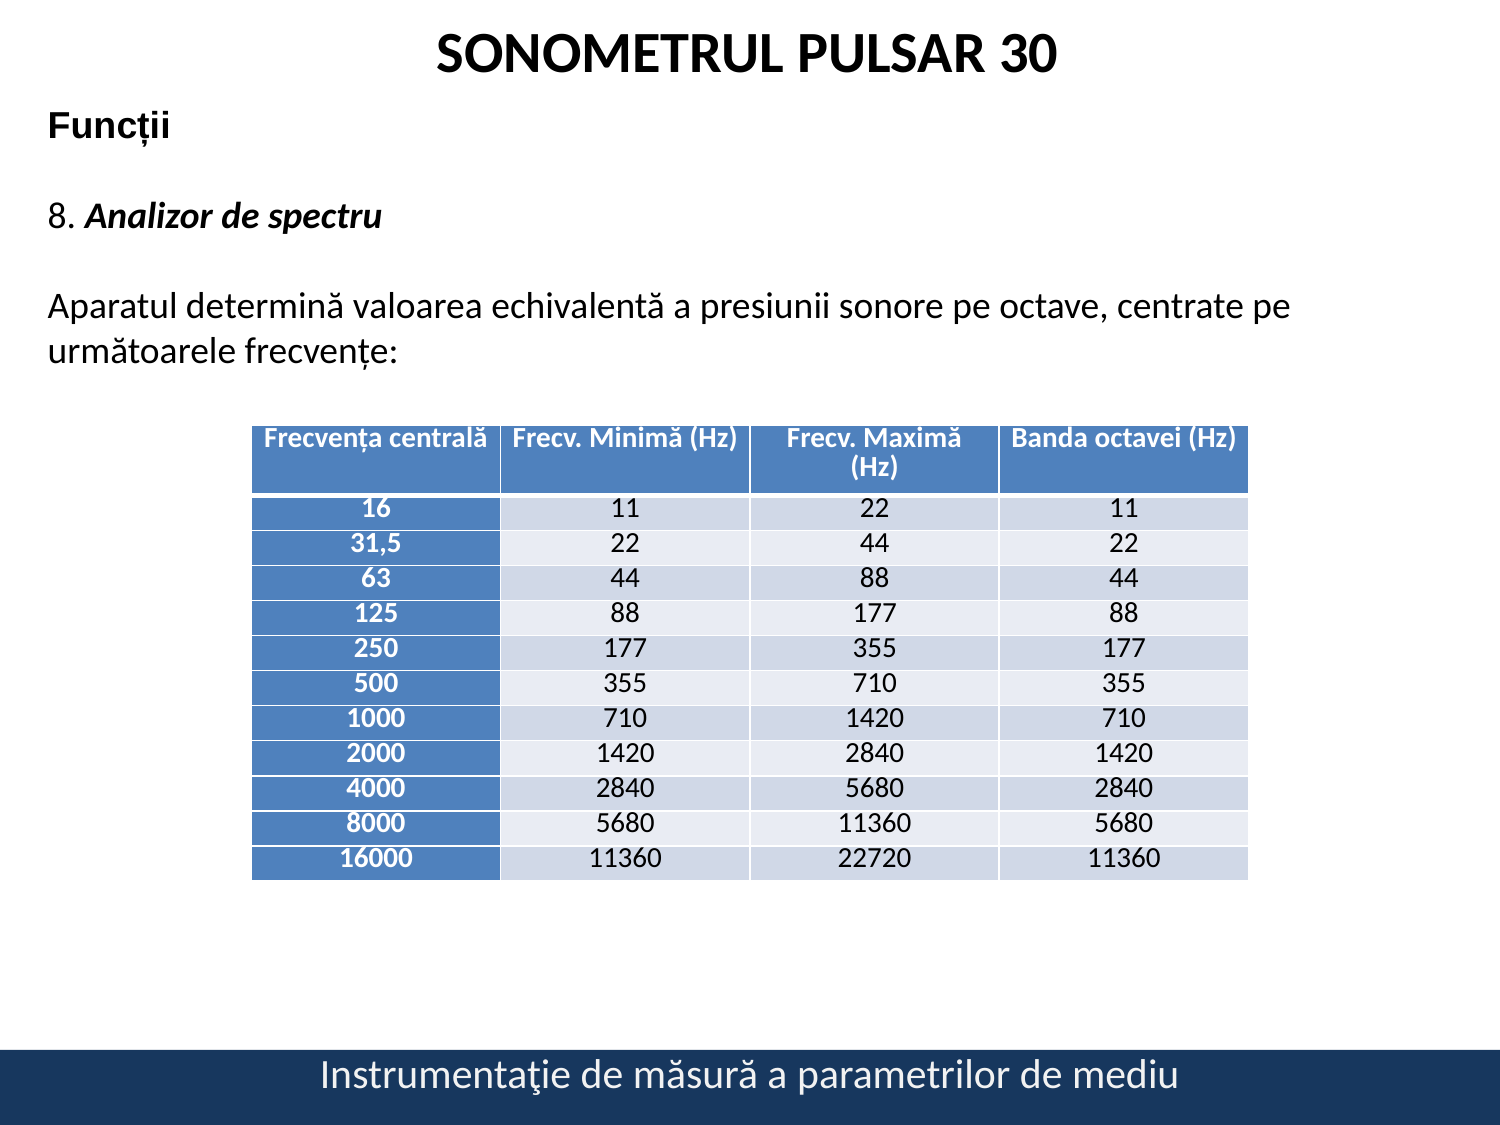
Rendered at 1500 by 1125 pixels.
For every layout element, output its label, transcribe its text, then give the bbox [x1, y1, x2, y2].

text_box Funcții 8. Analizor de spectru Aparatul determină valoarea echivalentă a presiunii sonore pe octave, centrate pe următoarele frecvențe: [32, 93, 1363, 258]
table_cell 44 [501, 566, 749, 600]
table_cell 88 [1000, 601, 1248, 635]
table_cell 2840 [751, 741, 998, 775]
table_cell 8000 [252, 812, 500, 845]
table_cell 1000 [252, 706, 500, 740]
table_cell 5680 [751, 777, 998, 810]
text_box Funcții 8. Analizor de spectru Aparatul determină valoarea echivalentă a presiunii sonore pe octave, centrate pe următoarele frecvențe: [32, 259, 1363, 424]
table_cell 710 [1000, 706, 1248, 740]
table_header Frecv. Minimă (Hz) [501, 426, 749, 493]
table_cell 177 [1000, 636, 1248, 670]
text_box Instrumentaţie de măsură a parametrilor de mediu [0, 1049, 1500, 1125]
table_cell 4000 [252, 777, 500, 810]
table_cell 125 [252, 601, 500, 635]
table_cell 250 [252, 636, 500, 670]
table_cell 22720 [751, 847, 998, 880]
table_cell 11 [1000, 498, 1248, 530]
table_cell 44 [1000, 566, 1248, 600]
table_cell 63 [252, 566, 500, 600]
table_cell 11360 [501, 847, 749, 880]
table_cell 16 [252, 498, 500, 530]
table_cell 16000 [252, 847, 500, 880]
table_cell 2840 [1000, 777, 1248, 810]
table_cell 11360 [751, 812, 998, 845]
table_cell 2000 [252, 741, 500, 775]
table_cell 5680 [1000, 812, 1248, 845]
table_header Frecv. Maximă (Hz) [751, 426, 998, 493]
table_cell 22 [751, 498, 998, 530]
table_cell 500 [252, 671, 500, 705]
table_header Banda octavei (Hz) [1000, 426, 1248, 493]
table_cell 5680 [501, 812, 749, 845]
table_header Frecvența centrală [252, 426, 500, 493]
table_cell 1420 [751, 706, 998, 740]
table_cell 710 [501, 706, 749, 740]
table_cell 31,5 [252, 531, 500, 565]
table_cell 88 [751, 566, 998, 600]
table_cell 355 [1000, 671, 1248, 705]
table_cell 44 [751, 531, 998, 565]
table_cell 1420 [501, 741, 749, 775]
table_cell 1420 [1000, 741, 1248, 775]
table_cell 22 [501, 531, 749, 565]
table_cell 710 [751, 671, 998, 705]
text_box SONOMETRUL PULSAR 30 [382, 6, 1113, 93]
table_cell 355 [751, 636, 998, 670]
table_cell 11 [501, 498, 749, 530]
table_cell 22 [1000, 531, 1248, 565]
table_cell 88 [501, 601, 749, 635]
table_cell 355 [501, 671, 749, 705]
table_cell 177 [501, 636, 749, 670]
table_cell 2840 [501, 777, 749, 810]
table_cell 177 [751, 601, 998, 635]
table_cell 11360 [1000, 847, 1248, 880]
